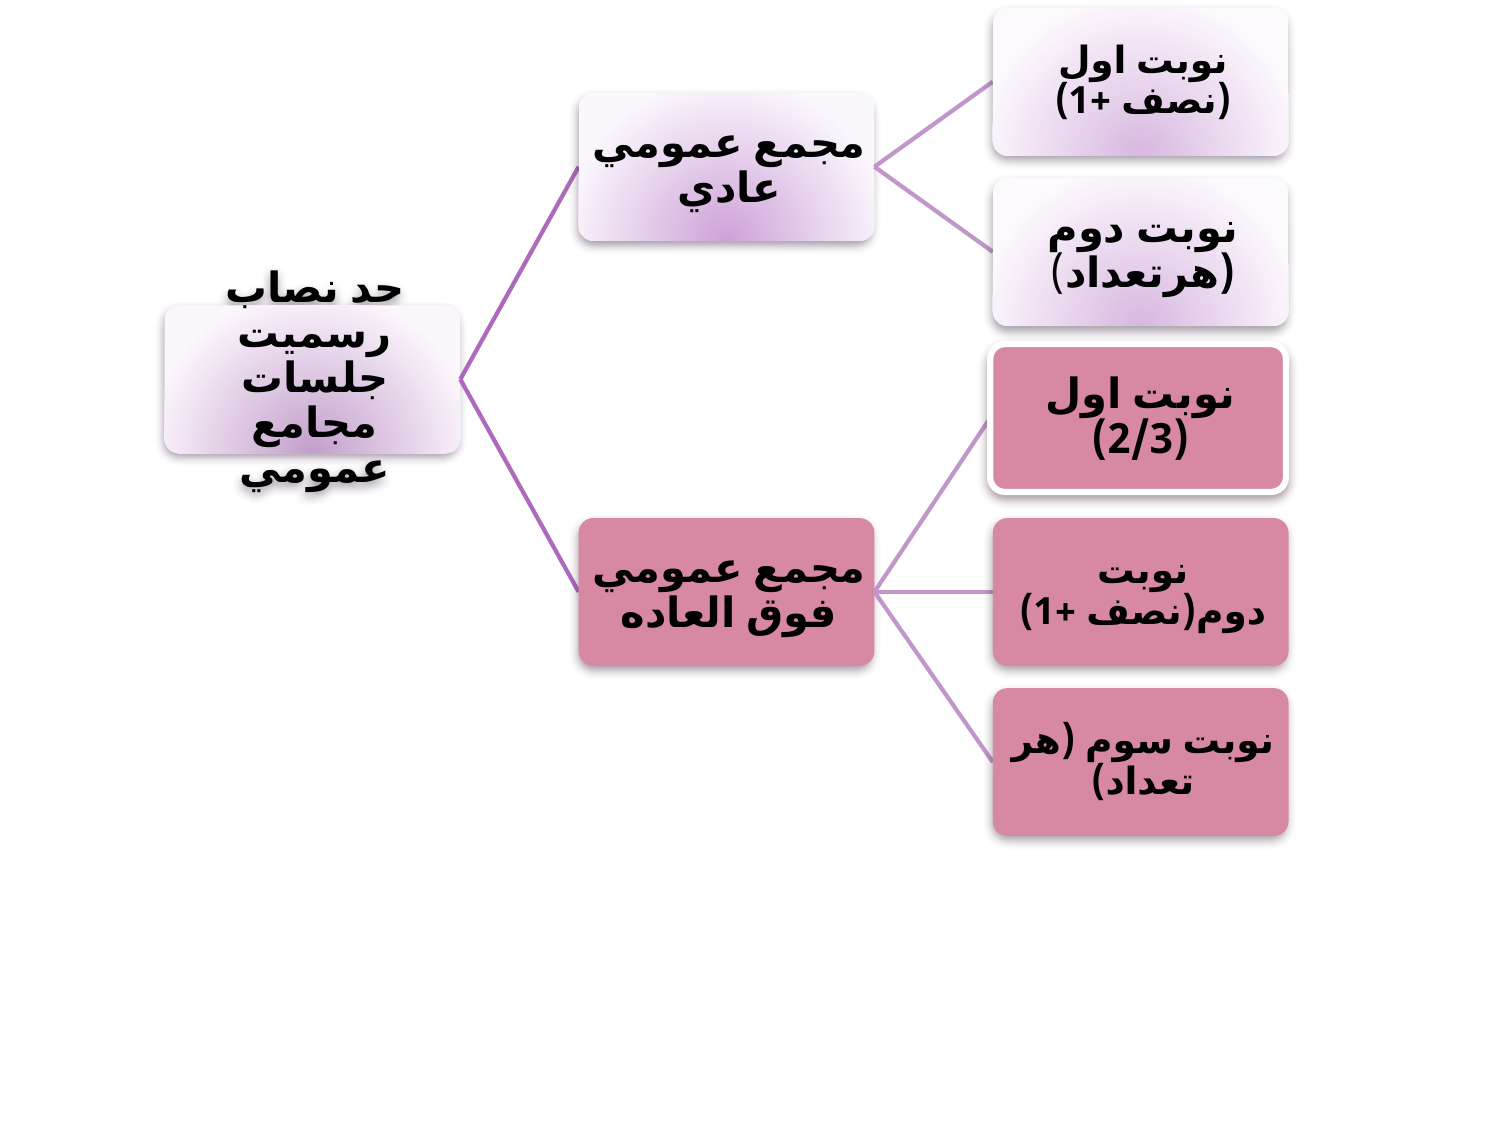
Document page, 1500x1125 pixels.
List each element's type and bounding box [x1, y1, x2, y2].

text_box [163, 0, 1290, 985]
